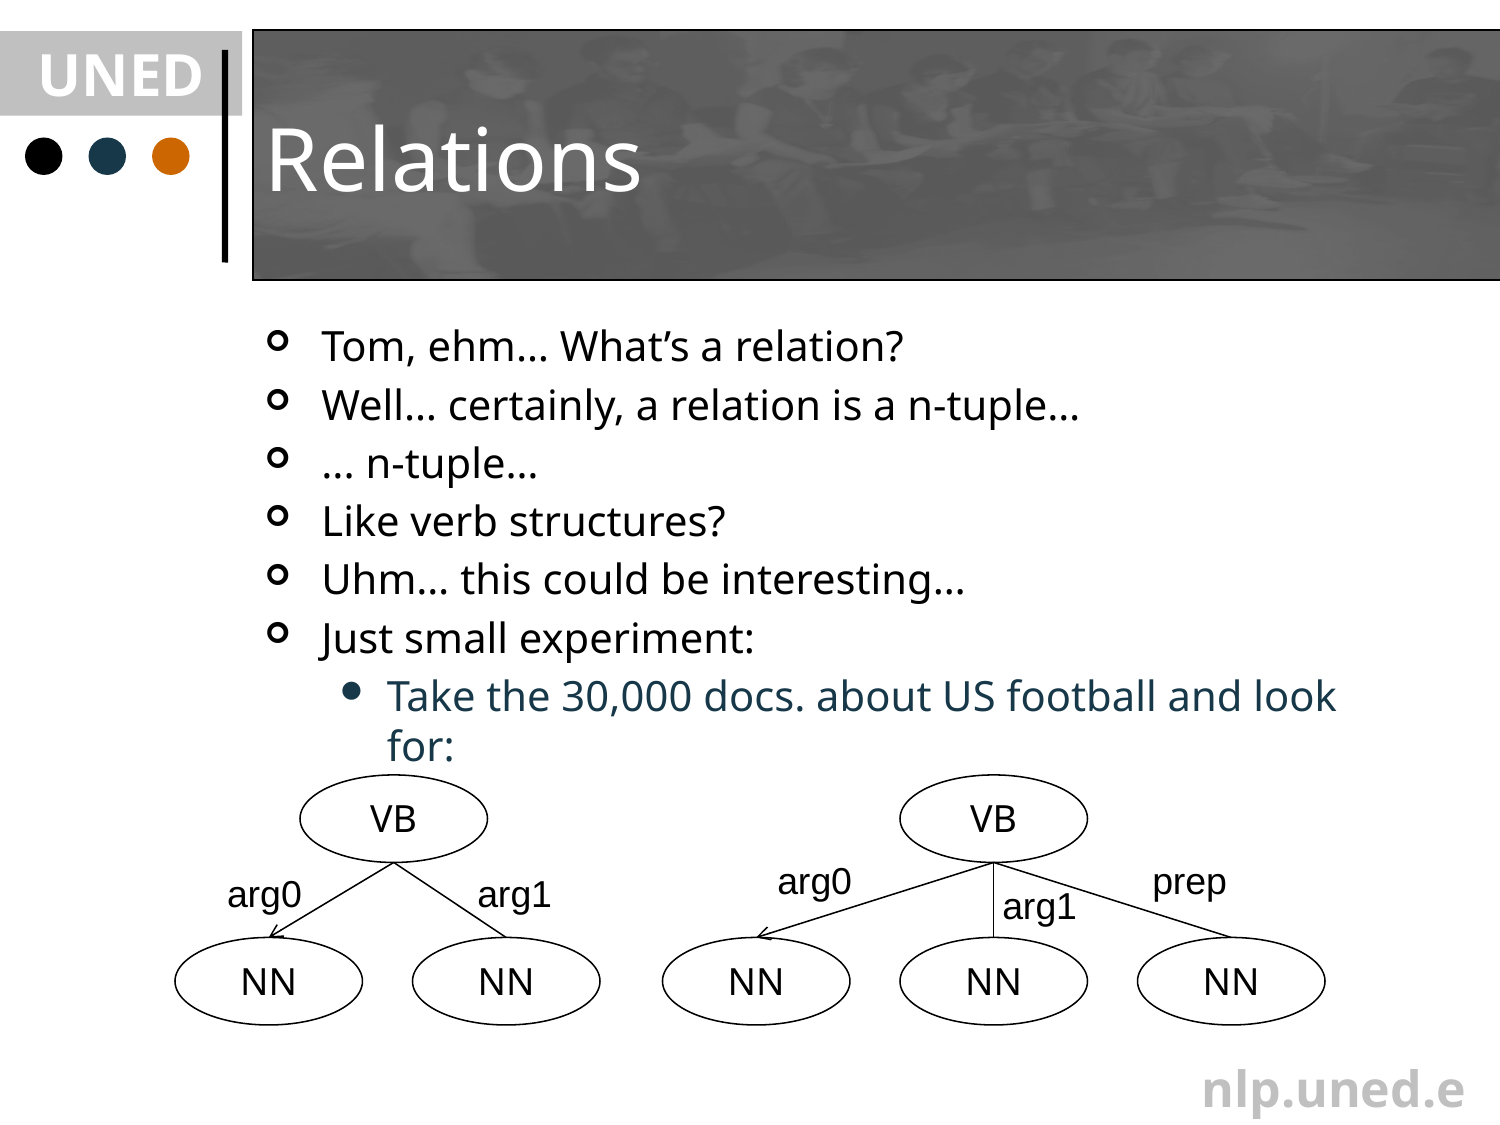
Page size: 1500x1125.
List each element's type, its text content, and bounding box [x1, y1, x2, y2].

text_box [662, 774, 1326, 1026]
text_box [174, 774, 613, 1026]
title Relations [249, 30, 1401, 282]
list Tom, ehm… What’s a relation? Well… certainly, a relation is a n-tuple… ... n-tuple… Like verb structures? Uhm… this could be interesting… Just small experiment: Take the 30,000 docs. about US football and look for: [249, 312, 1401, 988]
